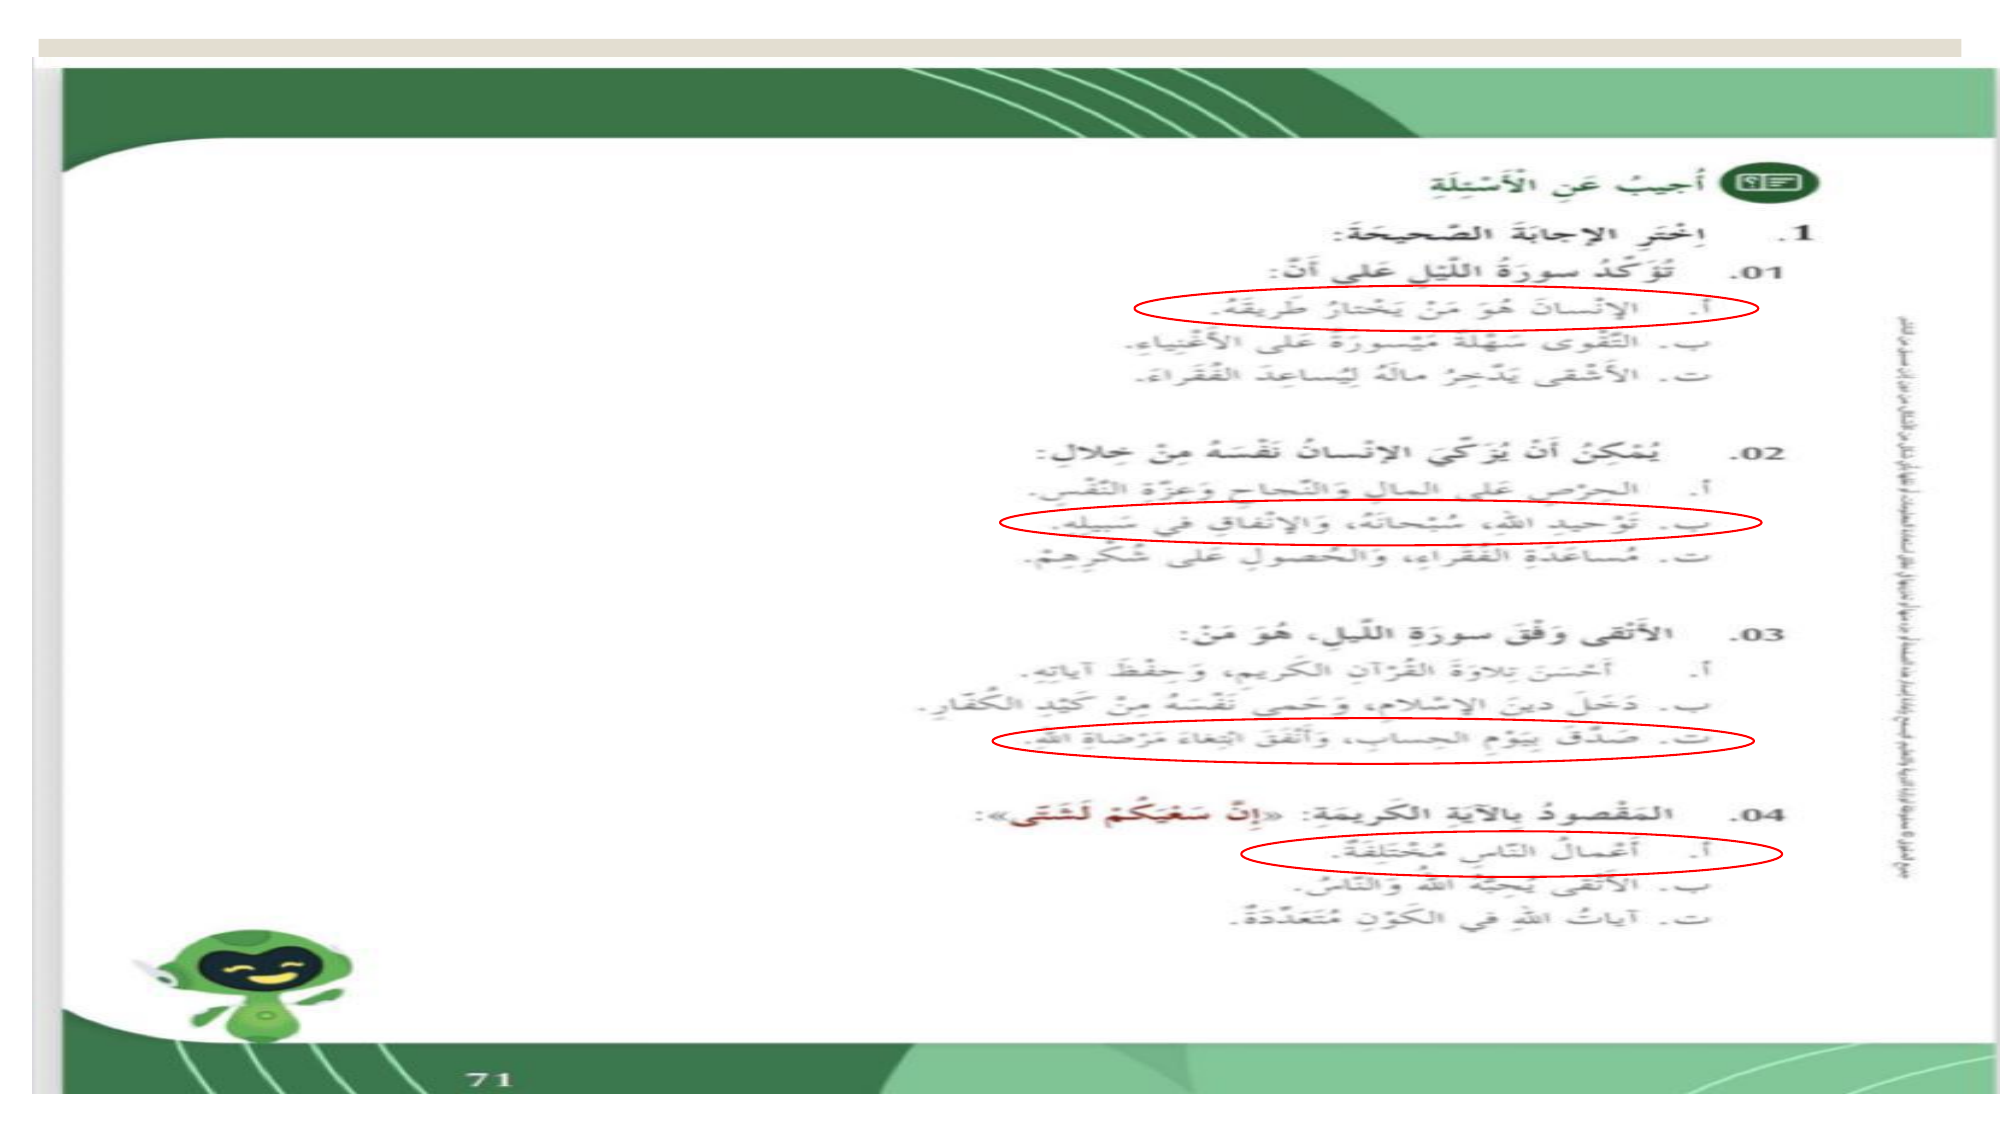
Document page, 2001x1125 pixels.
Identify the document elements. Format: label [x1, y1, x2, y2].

list [32, 57, 2000, 1094]
